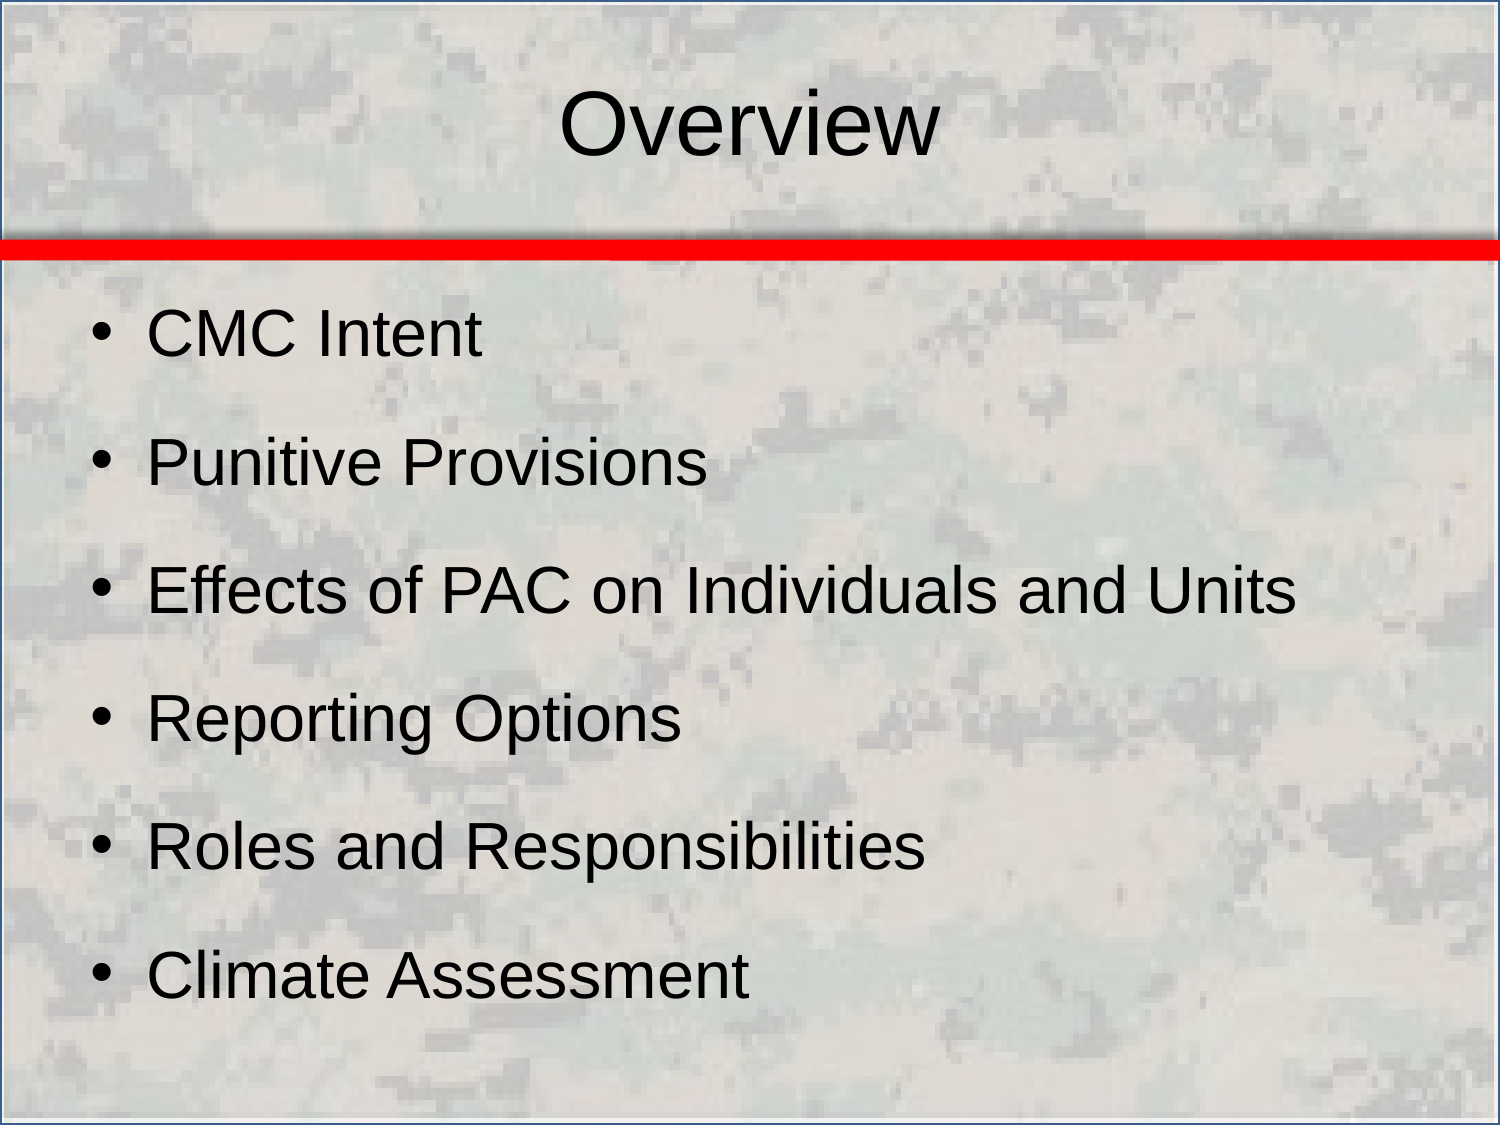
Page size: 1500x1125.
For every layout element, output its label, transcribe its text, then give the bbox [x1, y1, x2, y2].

list CMC Intent Punitive Provisions Effects of PAC on Individuals and Units Reporting Options Roles and Responsibilities Climate Assessment [74, 282, 1426, 1026]
title Overview [74, 24, 1426, 213]
